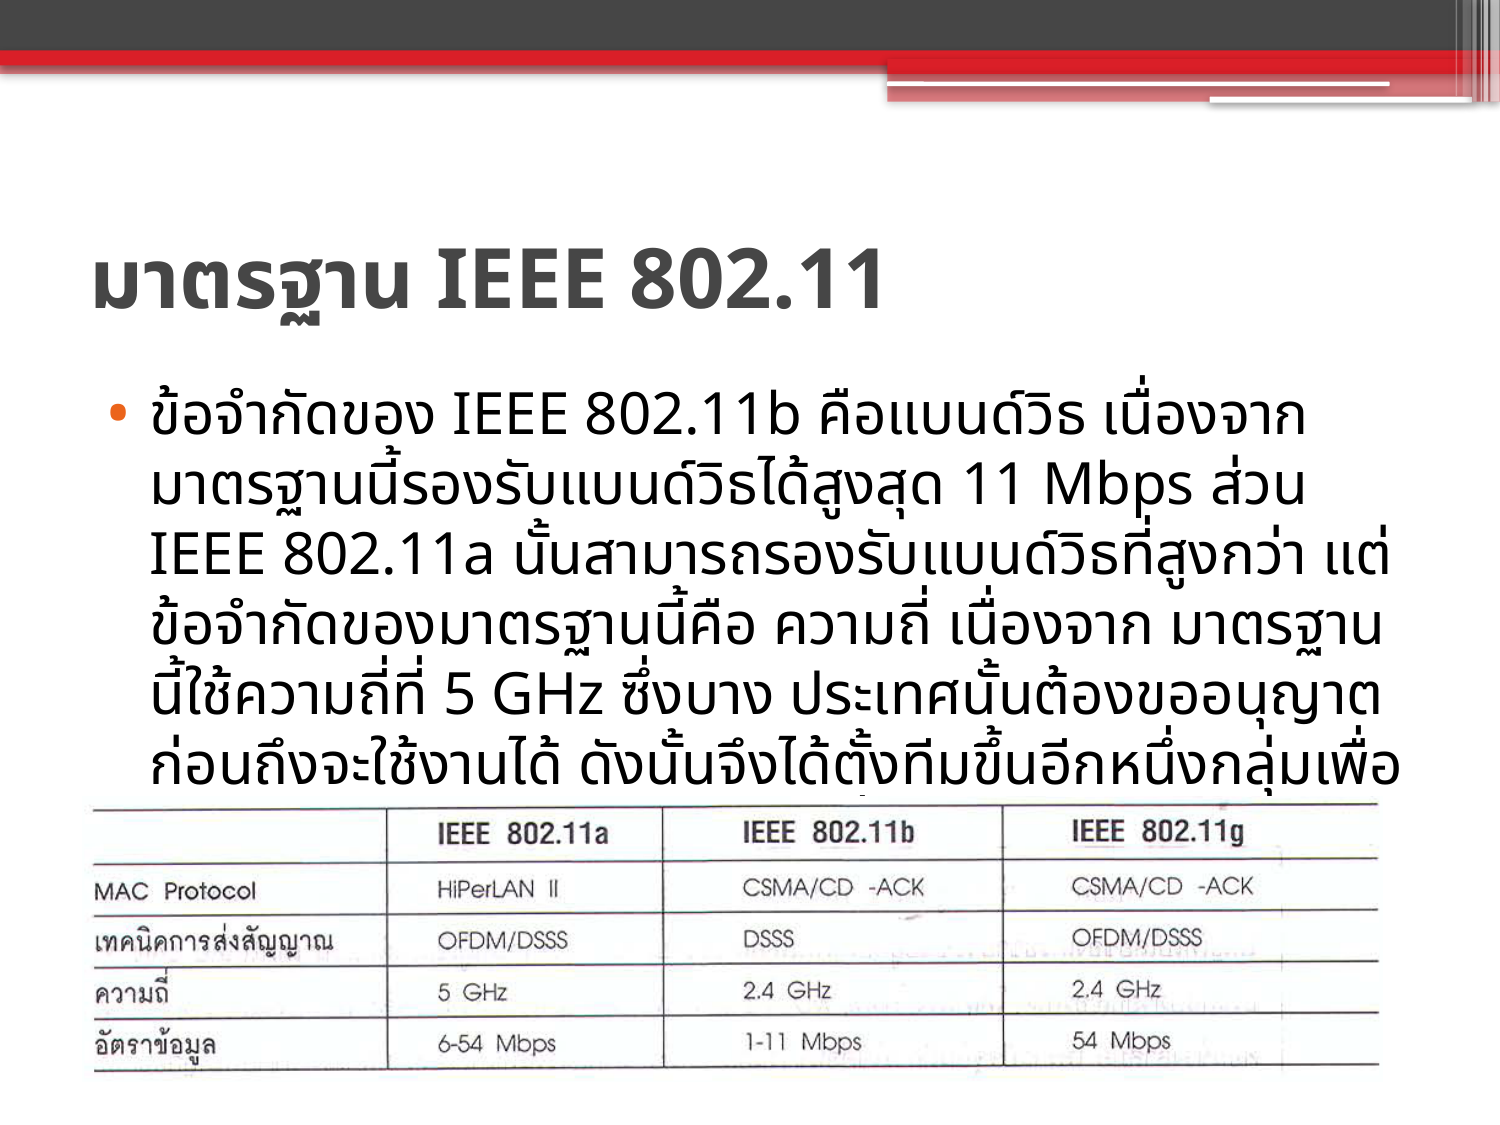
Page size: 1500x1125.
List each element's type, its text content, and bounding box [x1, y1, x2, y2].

title มาตรฐาน IEEE 802.11 [75, 187, 1425, 363]
list ข้อจำกัดของ IEEE 802.11b คือแบนด์วิธ เนื่องจากมาตรฐานนี้รองรับแบนด์วิธได้สูงสุด 11 Mbps ส่วน IEEE 802.11a นั้นสามารถรองรับแบนด์วิธที่สูงกว่า แต่ข้อจำกัดของมาตรฐานนี้คือ ความถี่ เนื่องจาก มาตรฐานนี้ใช้ความถี่ที่ 5 GHz ซึ่งบาง ประเทศนั้นต้องขออนุญาตก่อนถึงจะใช้งานได้ ดังนั้นจึงได้ตั้งทีมขึ้นอีกหนึ่งกลุ่มเพื่อพัฒนามาตรฐานอีกมาตรฐานหนึ่ง นั้นคือ IEEE 802.11g ซึ่งใช้ความถี่ 2.4 GHz และสามารถรองรับแบนด์วิธได้ถึง 54 Mbps [75, 368, 1425, 1079]
picture [81, 796, 1384, 1082]
